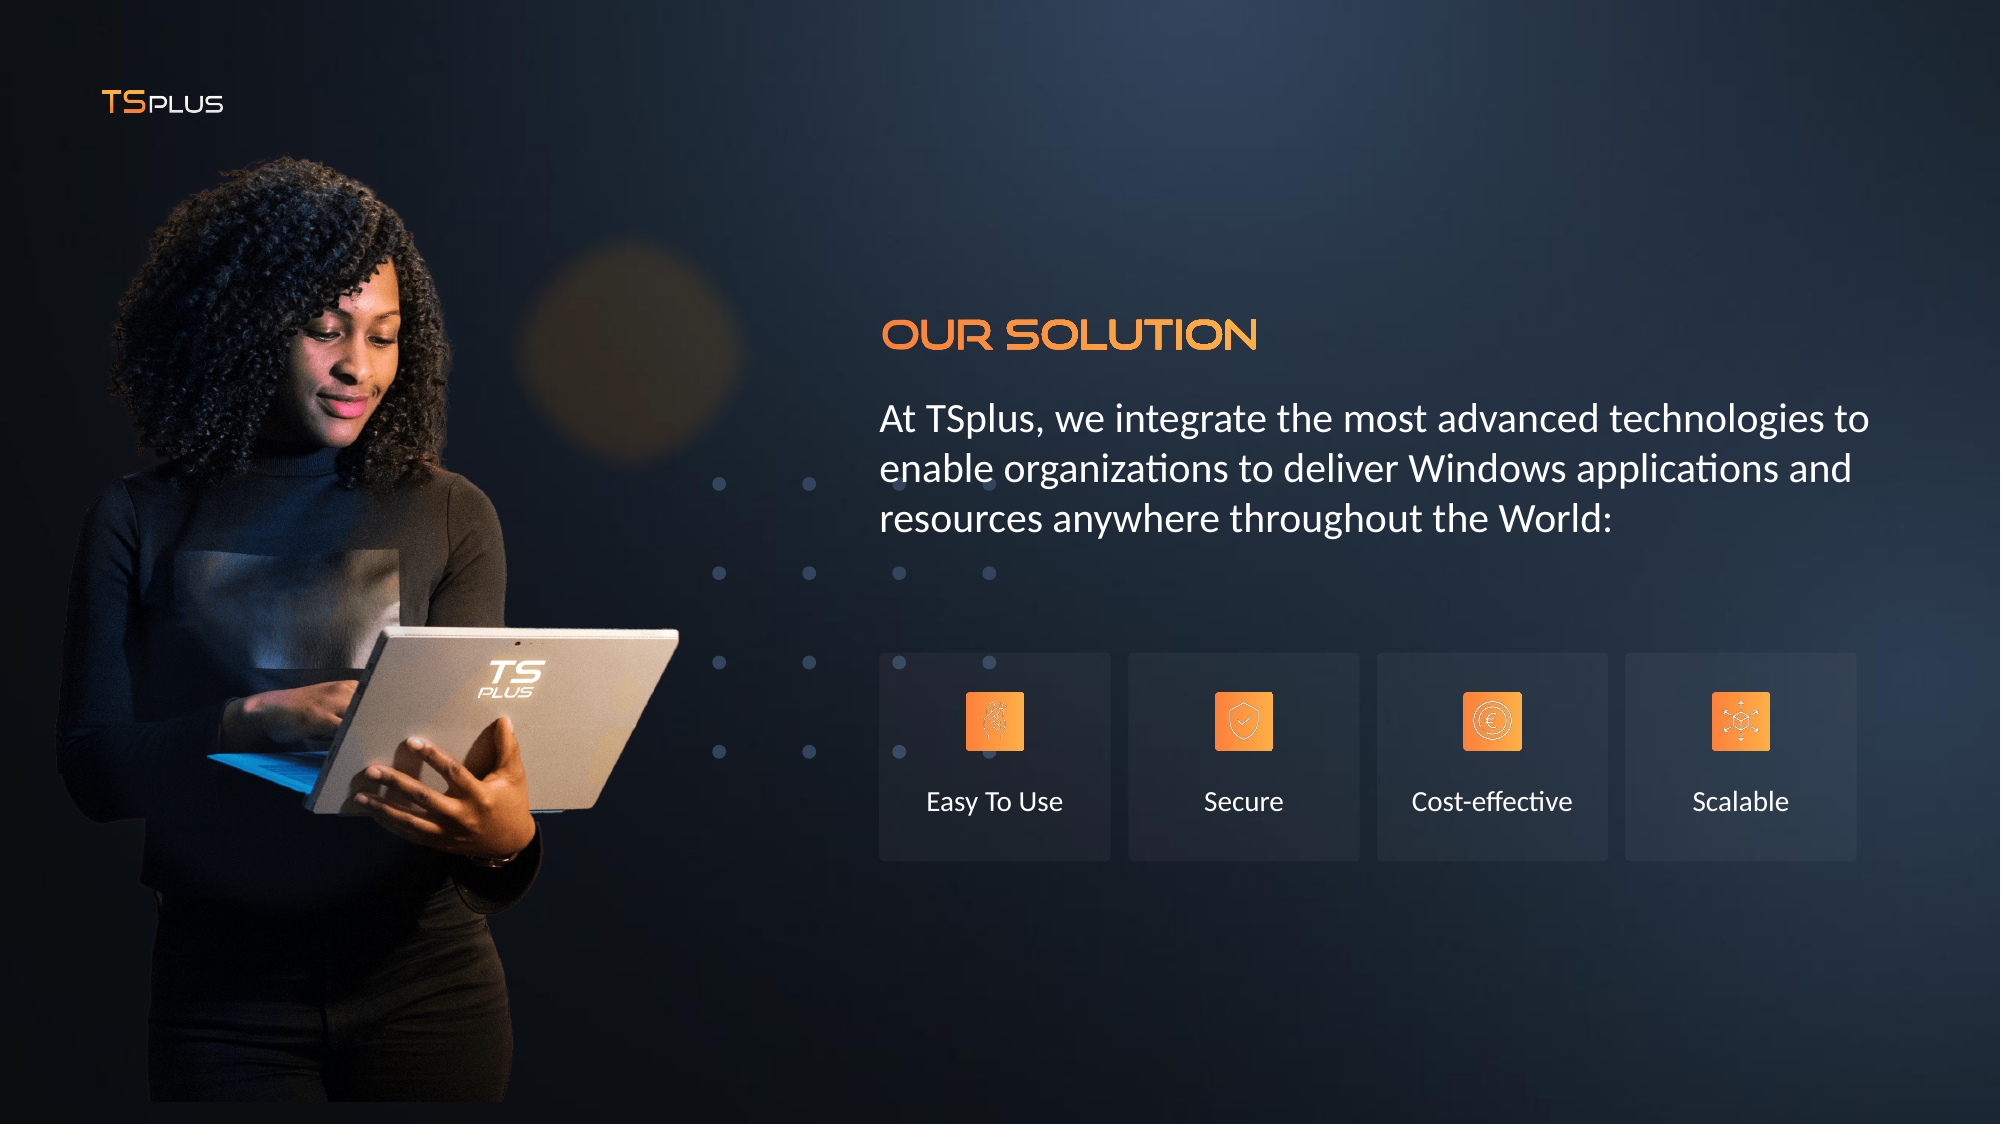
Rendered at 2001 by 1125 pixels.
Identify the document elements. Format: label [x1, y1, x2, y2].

text_box [1128, 652, 1360, 862]
text_box [712, 477, 997, 759]
picture [0, 0, 2000, 1124]
text_box [1376, 652, 1609, 862]
text_box [879, 652, 1111, 862]
text_box [1625, 652, 1857, 862]
